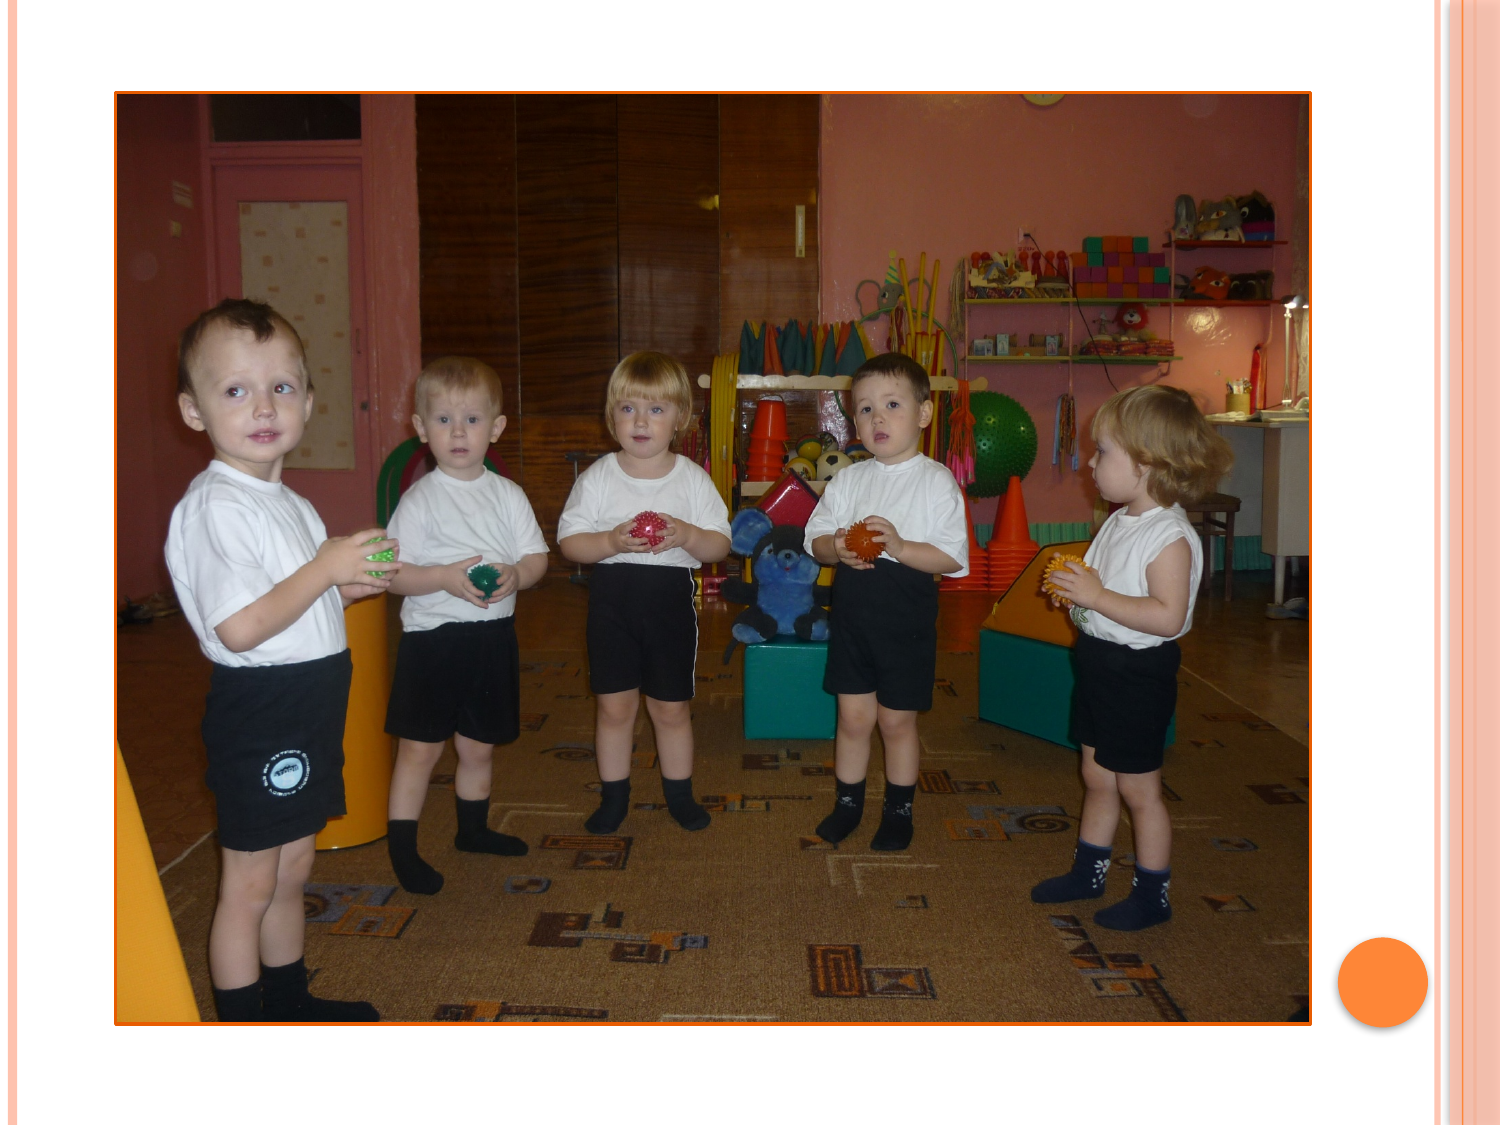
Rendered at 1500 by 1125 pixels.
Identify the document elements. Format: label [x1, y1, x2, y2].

picture [116, 93, 1309, 1023]
